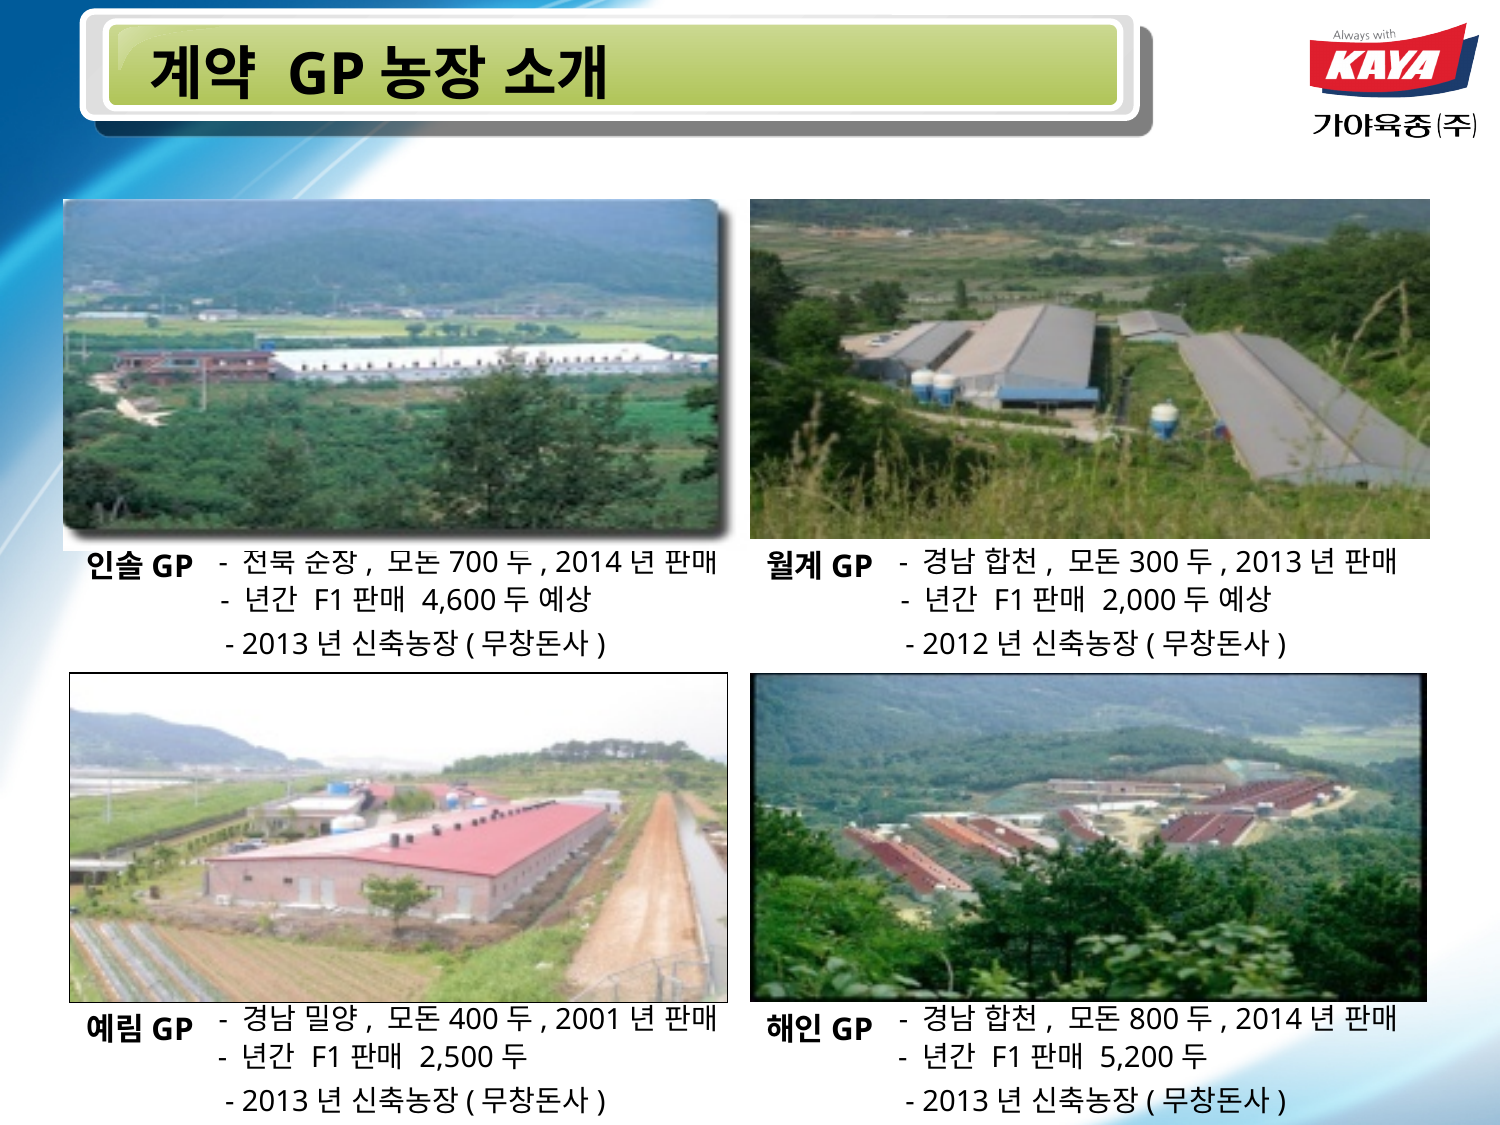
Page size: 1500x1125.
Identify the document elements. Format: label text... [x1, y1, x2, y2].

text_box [82, 11, 1137, 119]
text_box - 2013년 신축농장(무창돈사) [210, 1081, 621, 1125]
text_box - 전북 순창, 모돈700두, 2014년 판매 [203, 558, 734, 586]
picture [0, 0, 1500, 1125]
text_box 예림GP [71, 1010, 203, 1054]
text_box - 년간 F1판매 2,500두 [203, 1038, 552, 1081]
text_box 인솔GP [71, 558, 205, 592]
text_box 해인GP [751, 1010, 883, 1054]
picture [70, 673, 727, 1002]
text_box - 2013년 신축농장(무창돈사) [890, 1081, 1301, 1125]
text_box - 년간 F1판매 4,600두 예상 [205, 581, 608, 624]
text_box - 년간 F1판매 2,000두 예상 [885, 581, 1288, 624]
text_box - 경남 합천, 모돈800두, 2014년 판매 [883, 1010, 1414, 1043]
text_box - 2012년 신축농장(무창돈사) [890, 624, 1301, 668]
text_box - 경남 합천, 모돈300두, 2013년 판매 [883, 548, 1414, 586]
text_box - 년간 F1판매 5,200두 [883, 1038, 1232, 1081]
text_box - 경남 밀양, 모돈400두, 2001년 판매 [203, 999, 734, 1043]
text_box 월계GP [751, 548, 885, 592]
text_box - 2013년 신축농장(무창돈사) [210, 624, 621, 668]
